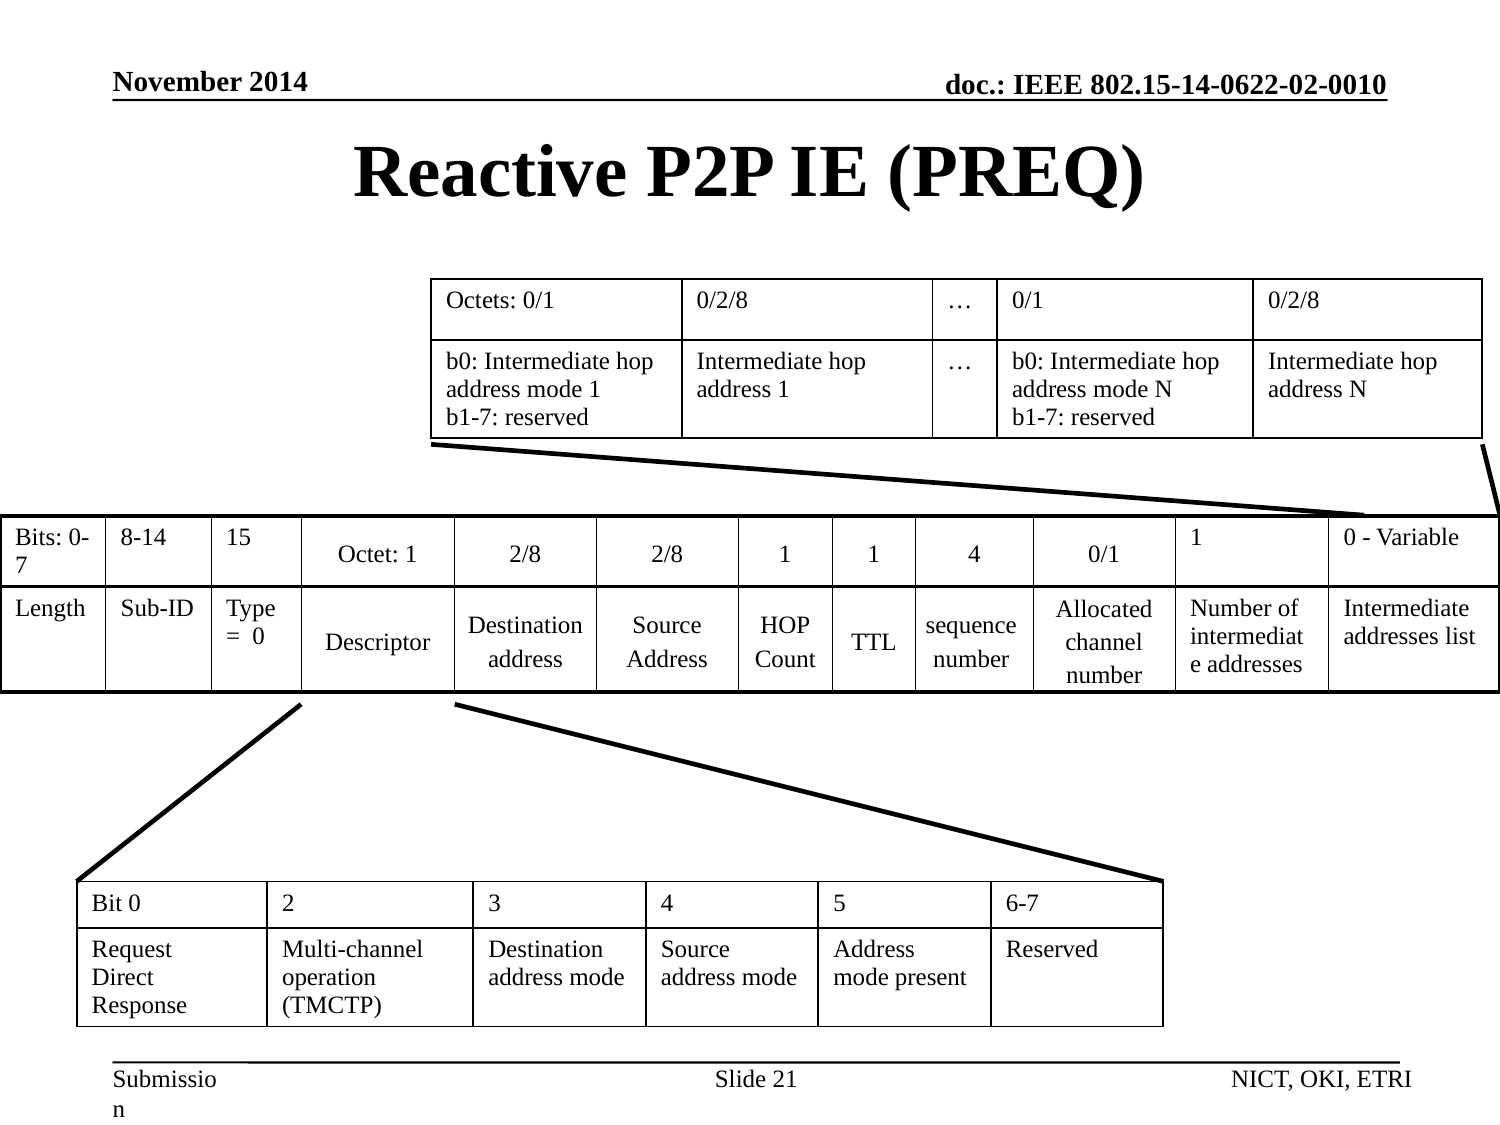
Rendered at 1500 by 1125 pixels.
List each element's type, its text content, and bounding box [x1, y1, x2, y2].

table_cell b0: Intermediate hop address mode N b1-7: reserved [998, 341, 1252, 437]
table_header 1 [1176, 524, 1328, 585]
table_header 4 [647, 890, 817, 927]
table_cell Sub-ID [106, 588, 211, 690]
table_header 4 [916, 524, 1033, 585]
table_header 2 [268, 882, 472, 927]
table_header 1 [833, 524, 915, 585]
table_header … [933, 280, 996, 339]
table_header 0/1 [1034, 524, 1175, 585]
table_header 6-7 [992, 889, 1162, 927]
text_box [454, 703, 1164, 882]
slide_number Slide 21 [712, 1062, 800, 1093]
table_cell Destination address mode [474, 929, 645, 1026]
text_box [76, 703, 302, 882]
table_cell Reserved [992, 929, 1162, 1026]
table_cell HOP Count [739, 588, 832, 690]
table_cell Destination address [455, 588, 596, 690]
table_cell Type = 0 [212, 588, 301, 690]
table_cell Source address mode [647, 929, 817, 1026]
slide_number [112, 62, 375, 98]
table_cell b0: Intermediate hop address mode 1 b1-7: reserved [432, 341, 681, 437]
table_cell Intermediate hop address N [1254, 341, 1481, 437]
table_cell TTL [833, 588, 915, 690]
table_header 5 [819, 890, 990, 927]
table_cell Intermediate hop address 1 [683, 341, 932, 437]
table_header 8-14 [106, 518, 211, 585]
table_cell Number of intermediate addresses [1176, 588, 1328, 690]
table_header Octet: 1 [302, 518, 454, 585]
table_cell Address mode present [819, 929, 990, 1026]
table_header 2/8 [597, 524, 738, 585]
table_header 0/1 [998, 280, 1252, 339]
table_cell … [933, 341, 996, 437]
table_cell Descriptor [302, 588, 454, 690]
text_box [430, 444, 1365, 516]
table_header 0/2/8 [1254, 280, 1481, 339]
table_cell Request Direct Response [78, 929, 266, 1026]
table_header 0/2/8 [683, 280, 932, 339]
table_header Octets: 0/1 [432, 280, 681, 339]
table_cell Allocated channel number [1034, 588, 1175, 690]
table_header 0 - Variable [1329, 518, 1498, 585]
title Reactive P2P IE (PREQ) [112, 112, 1388, 220]
table_header Bits: 0-7 [2, 518, 105, 585]
table_header Bit 0 [78, 889, 266, 927]
table_header 3 [474, 890, 645, 927]
table_cell Multi-channel operation (TMCTP) [268, 929, 472, 1026]
table_cell Length [2, 588, 105, 690]
table_cell sequence number [916, 588, 1033, 690]
table_header 2/8 [455, 524, 596, 585]
table_header 15 [212, 518, 301, 585]
table_cell Source Address [597, 588, 738, 690]
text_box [1482, 444, 1500, 516]
table_cell Intermediate addresses list [1329, 588, 1498, 690]
table_header 1 [739, 524, 832, 585]
footer NICT, OKI, ETRI [900, 1062, 1413, 1093]
